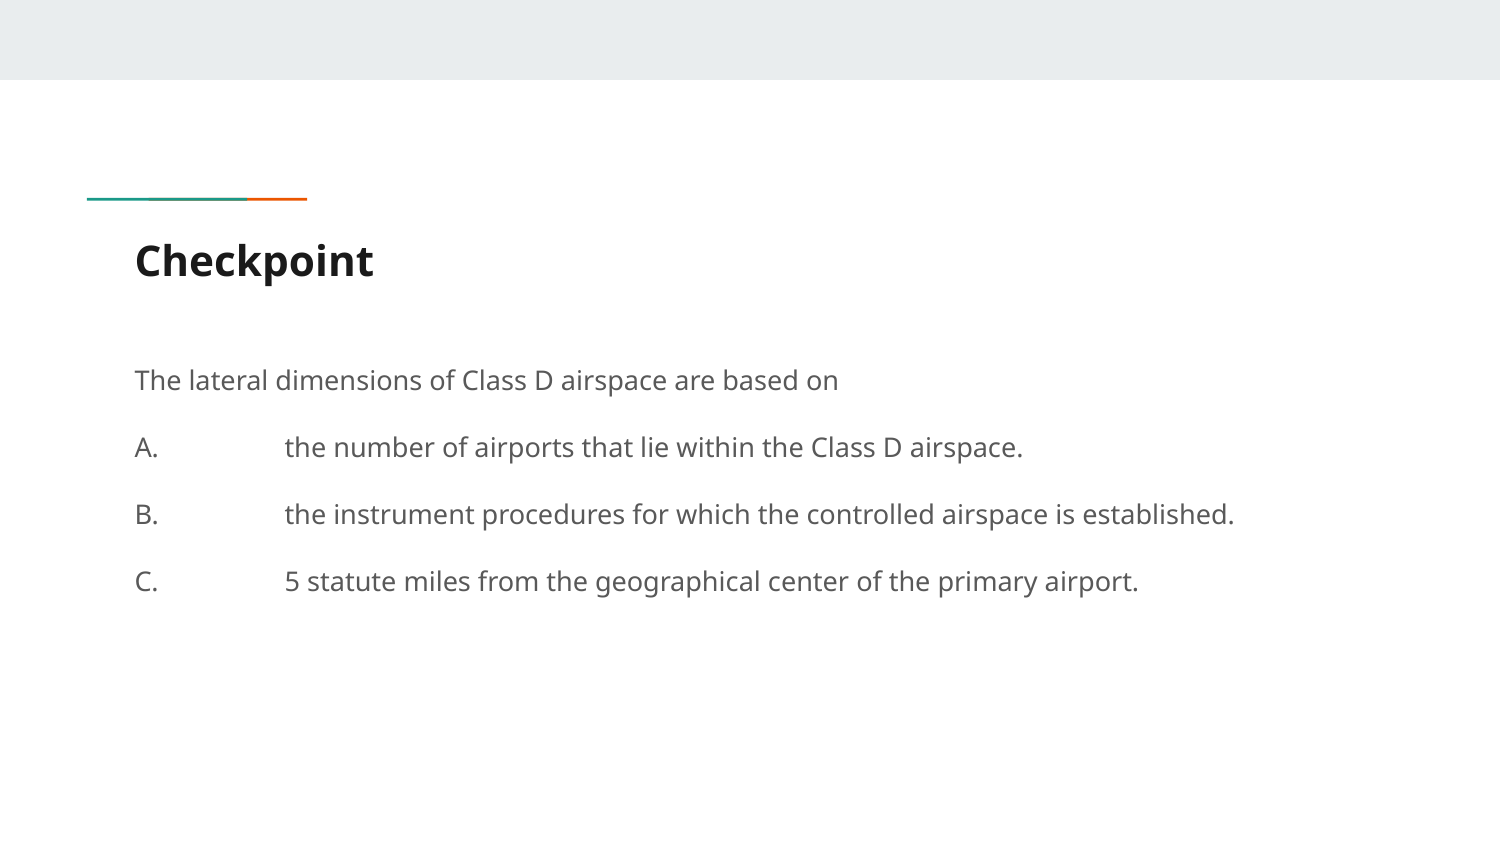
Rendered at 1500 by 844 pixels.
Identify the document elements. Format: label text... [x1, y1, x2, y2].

title Checkpoint [119, 216, 1381, 305]
list The lateral dimensions of Class D airspace are based on A. the number of airports that lie within the Class D airspace. B. the instrument procedures for which the controlled airspace is established. C. 5 statute miles from the geographical center of the primary airport. [119, 341, 1381, 712]
